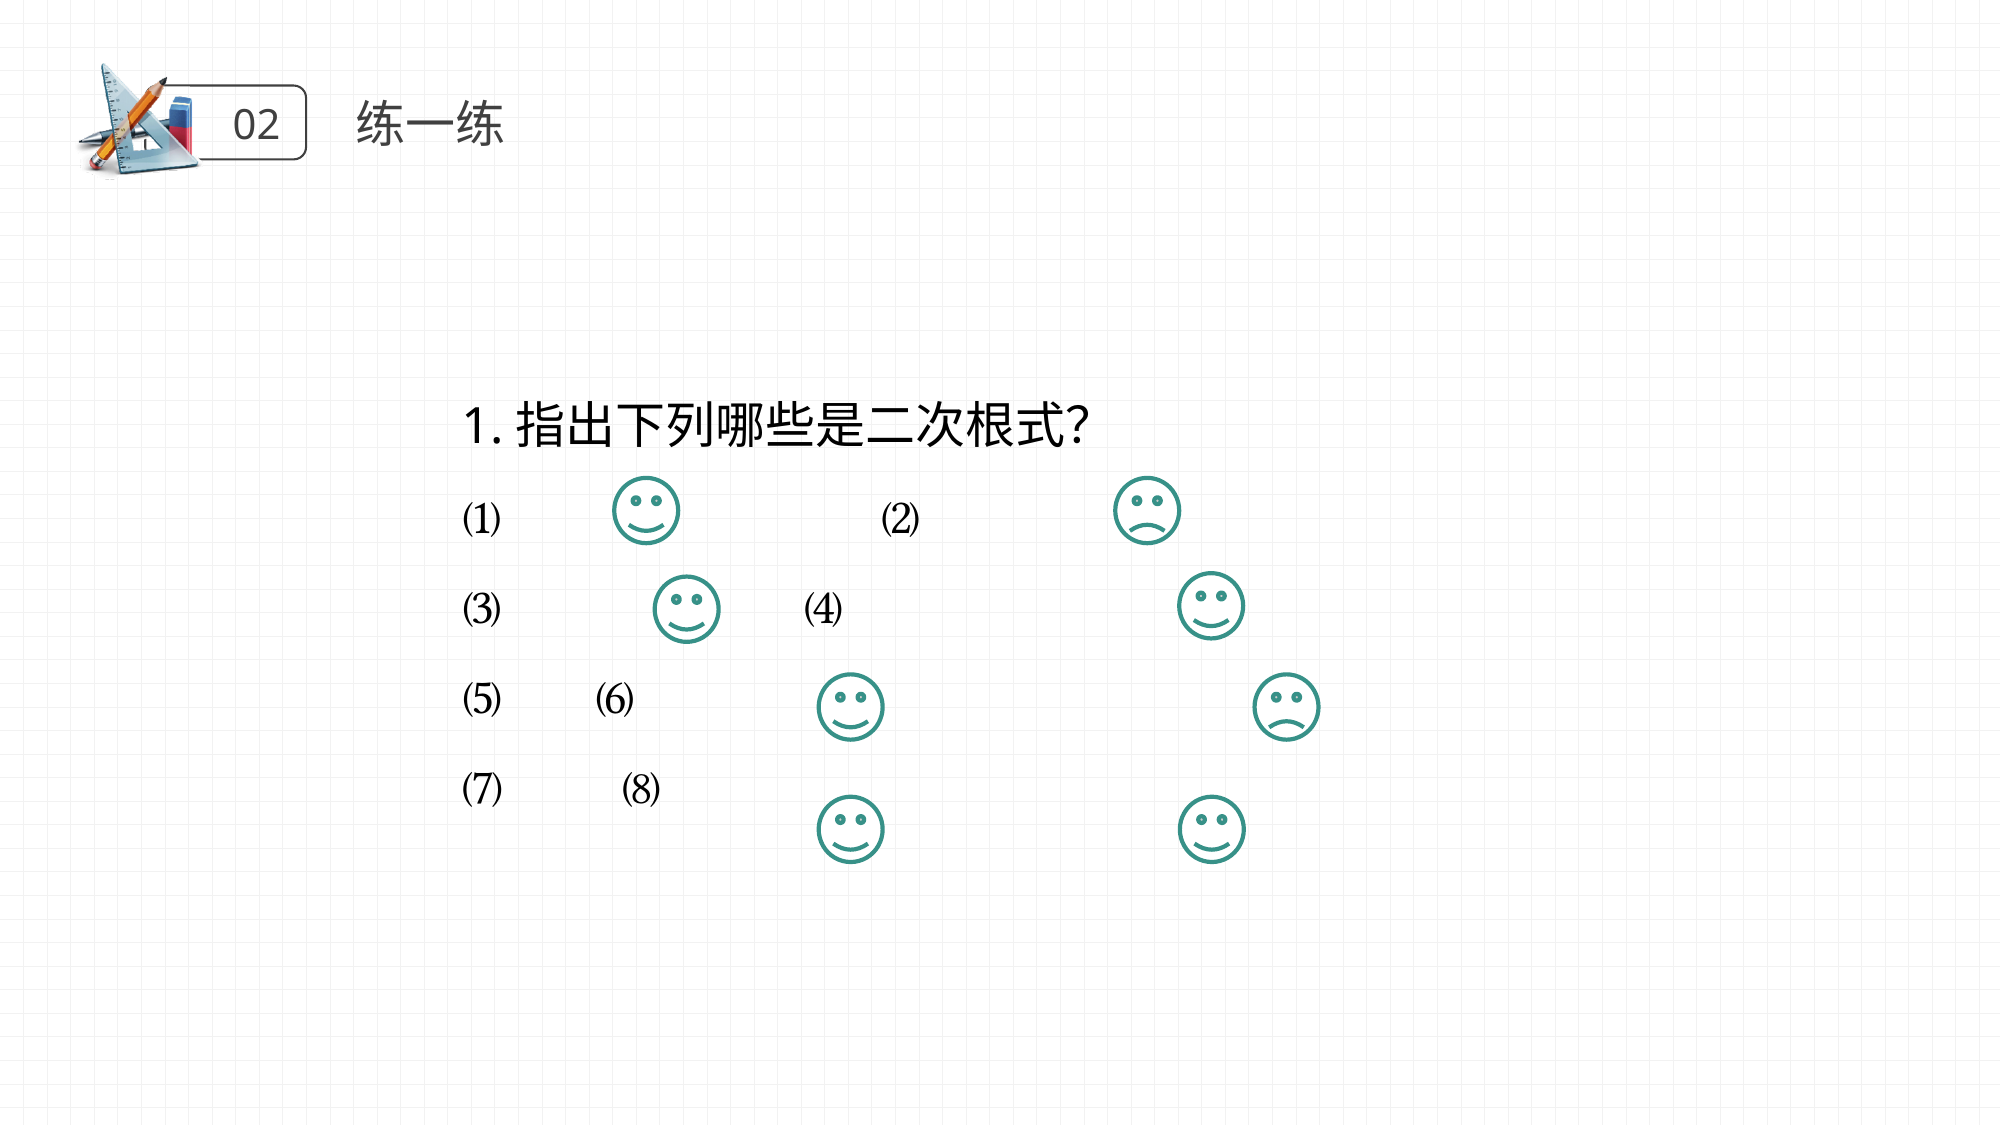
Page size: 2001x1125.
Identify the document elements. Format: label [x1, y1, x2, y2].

text_box [1115, 477, 1180, 544]
text_box [818, 796, 883, 863]
text_box [818, 674, 883, 740]
text_box [654, 576, 719, 642]
text_box [1254, 674, 1319, 740]
text_box [50, 35, 957, 223]
text_box [1179, 573, 1244, 639]
text_box [614, 477, 679, 544]
text_box [1179, 796, 1244, 863]
